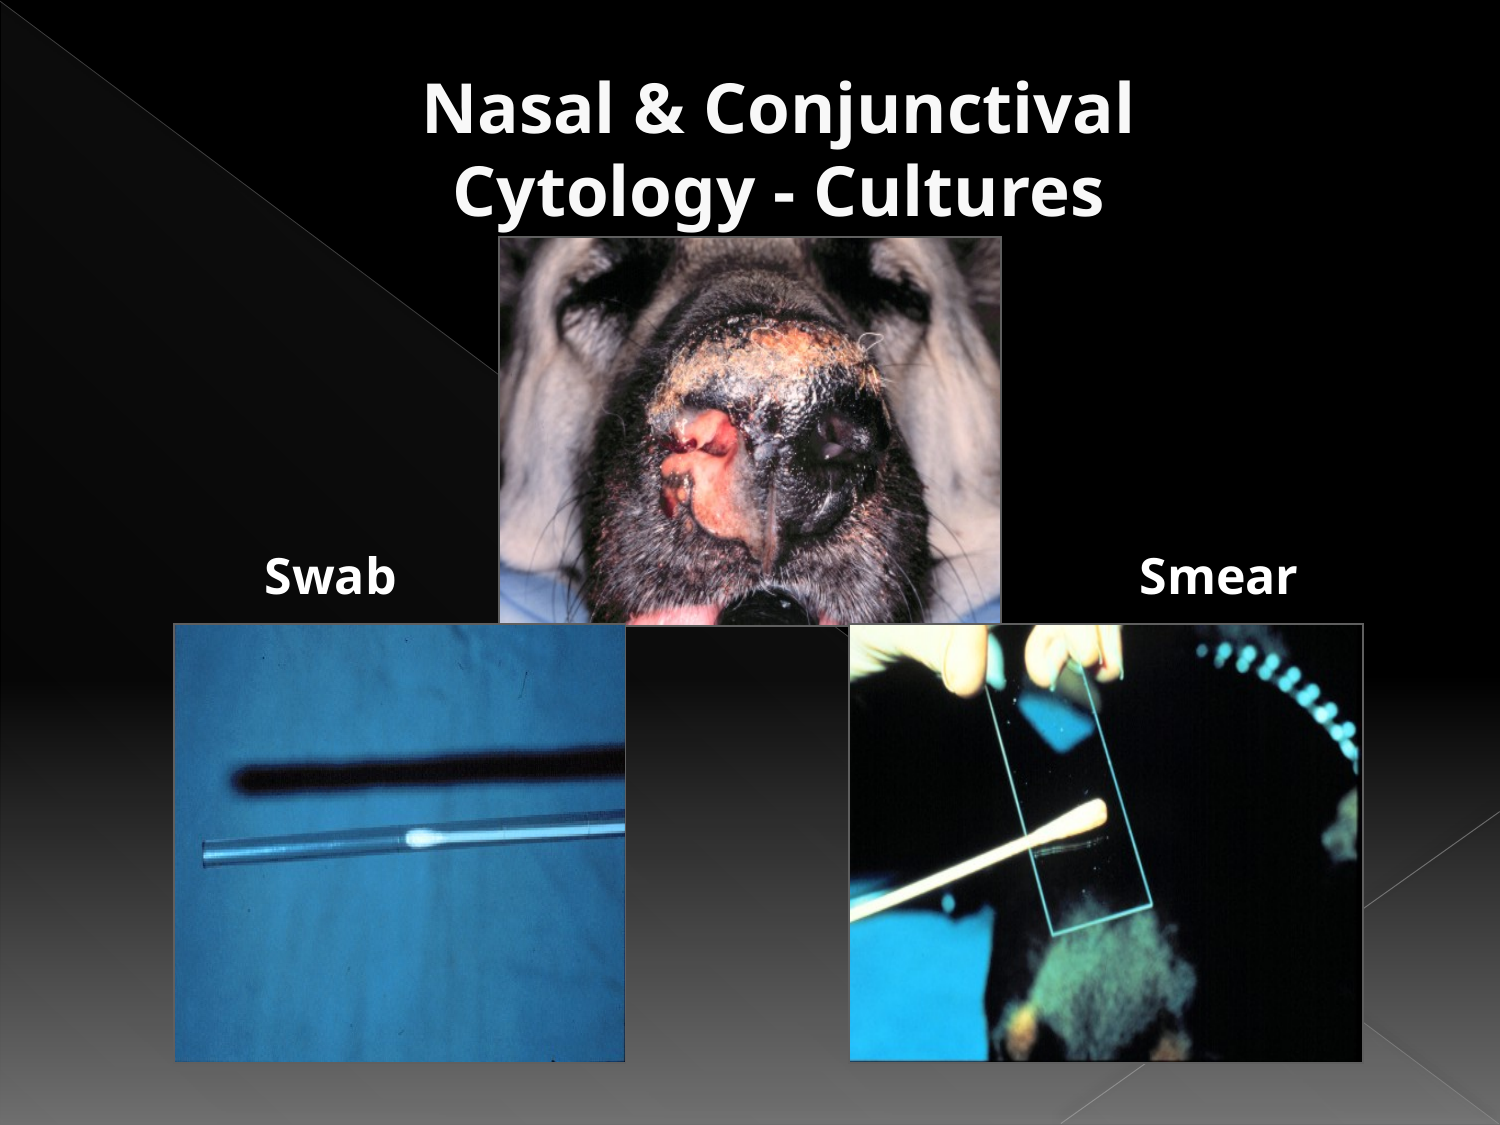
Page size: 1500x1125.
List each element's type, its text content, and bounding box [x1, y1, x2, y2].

text_box Swab [249, 537, 463, 612]
title Nasal & Conjunctival Cytology - Cultures [24, 56, 1463, 238]
text_box Smear [1125, 537, 1375, 613]
picture [174, 237, 1363, 1063]
